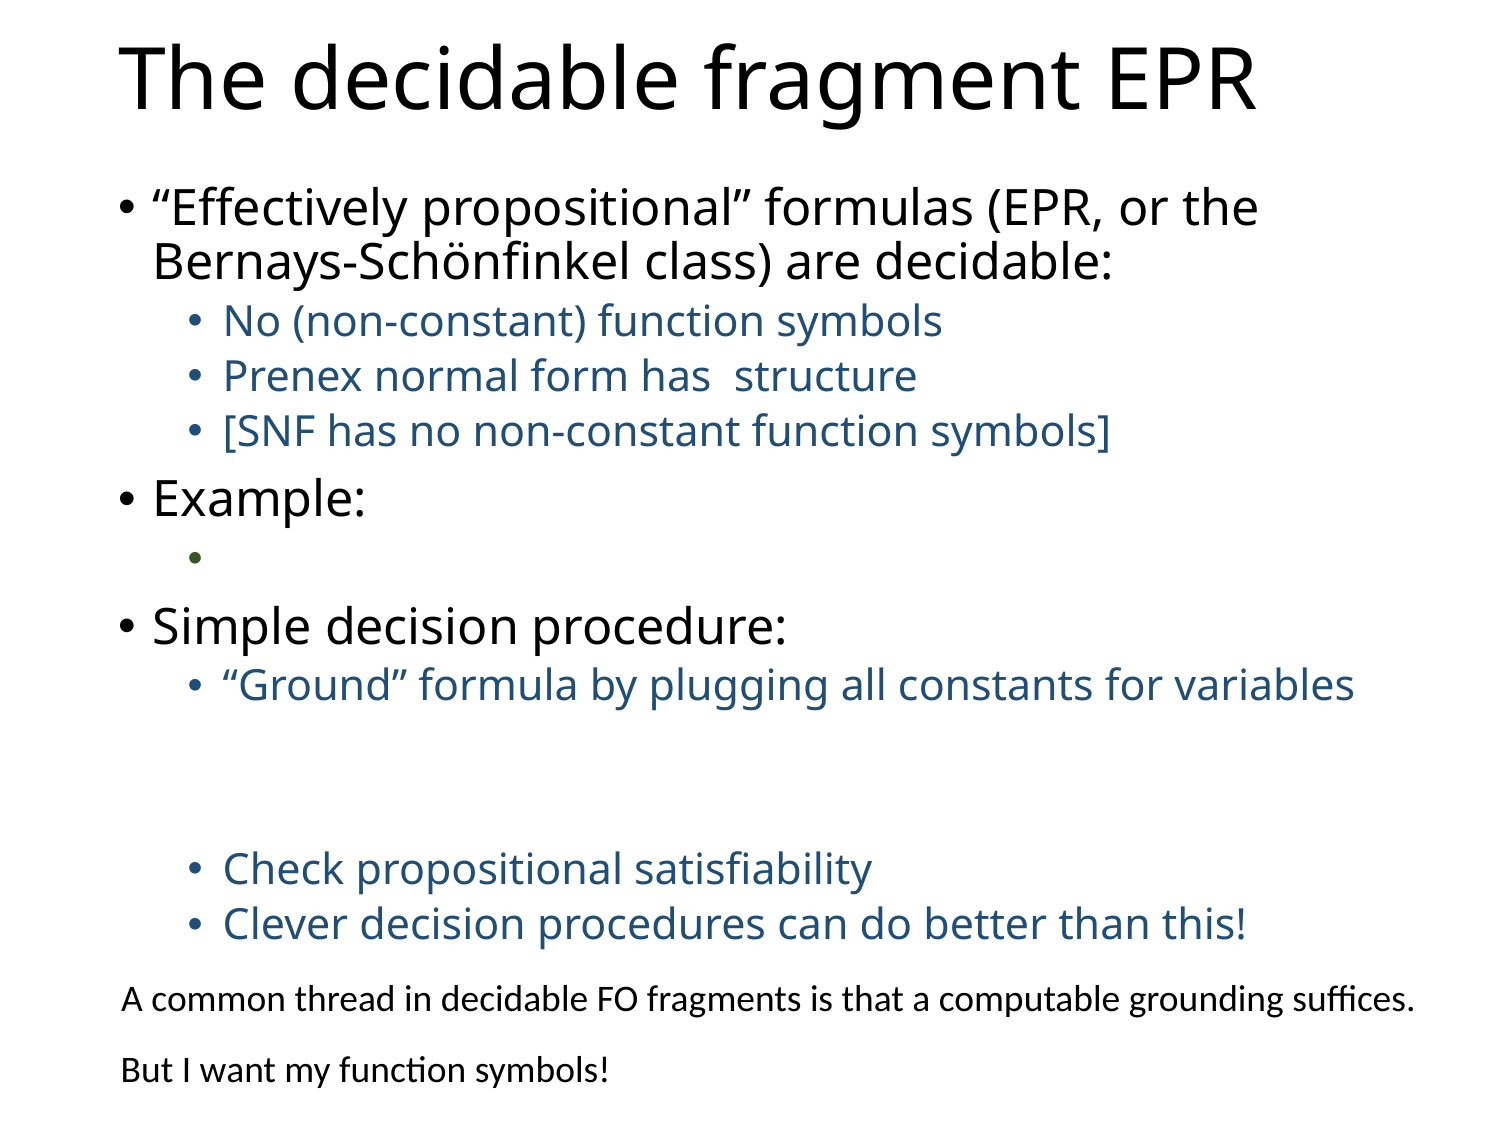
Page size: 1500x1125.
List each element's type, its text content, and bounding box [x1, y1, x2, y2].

text_box But I want my function symbols! [105, 1037, 627, 1097]
text_box A common thread in decidable FO fragments is that a computable grounding suffices. [106, 966, 1433, 1027]
title The decidable fragment EPR [103, 27, 1397, 136]
